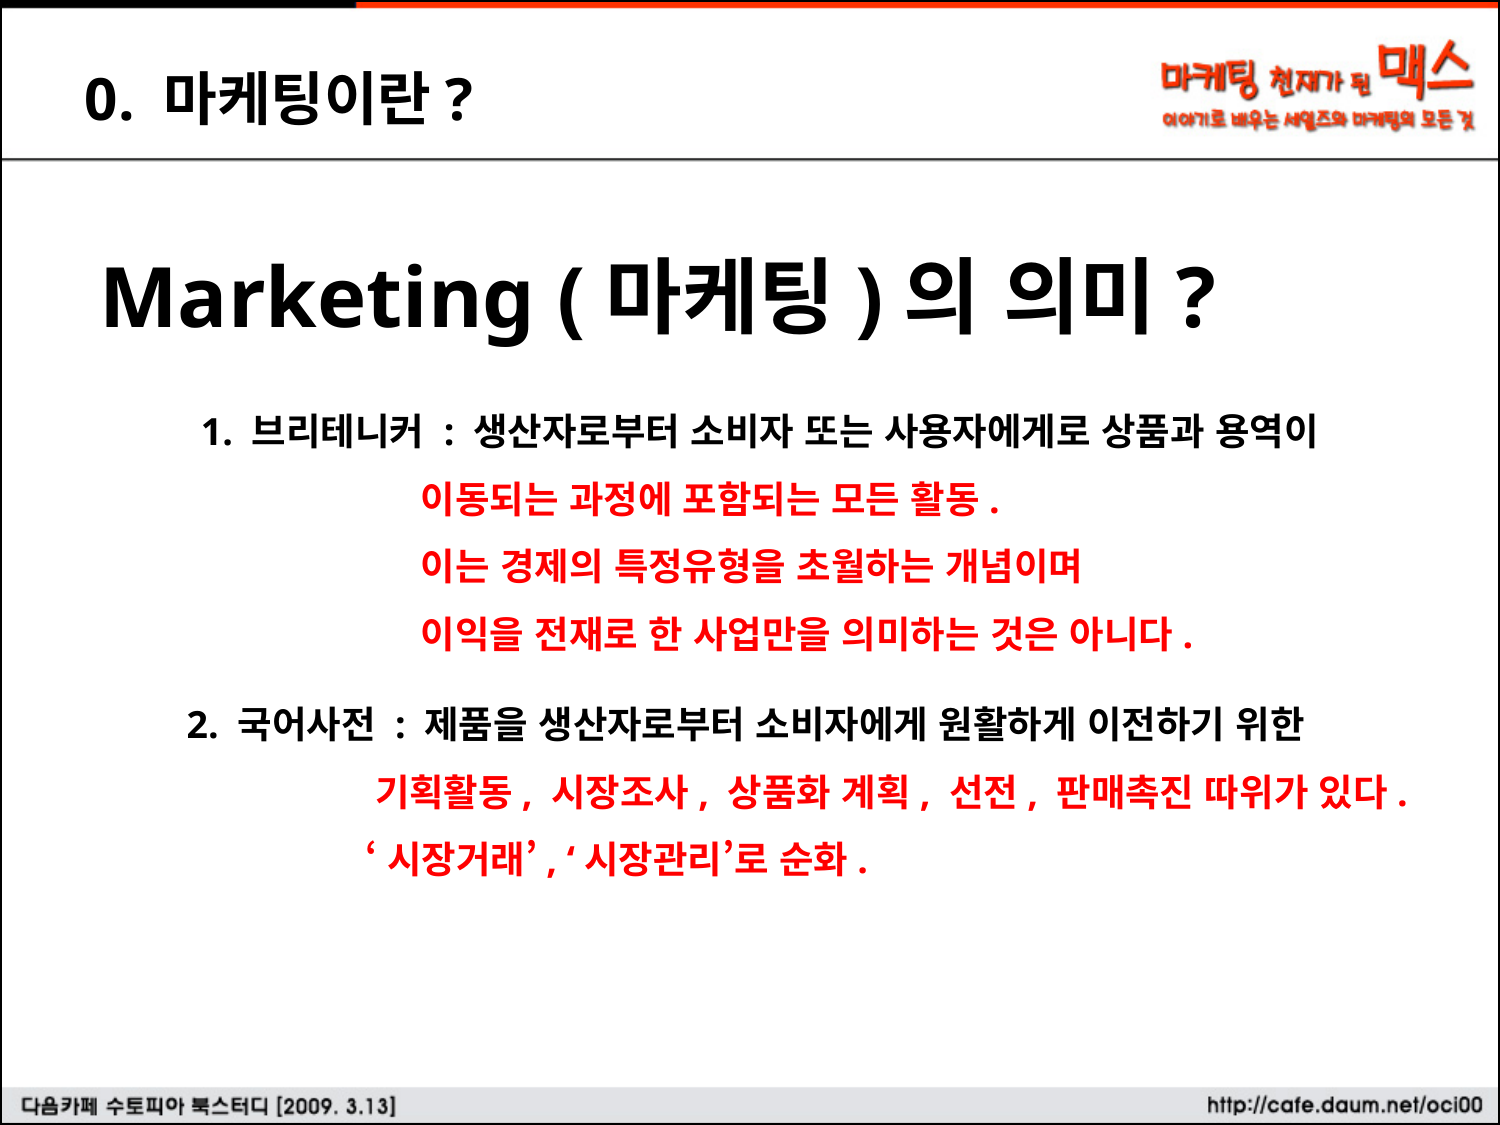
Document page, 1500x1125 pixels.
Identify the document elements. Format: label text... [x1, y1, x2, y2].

text_box Marketing (마케팅)의 의미? [84, 236, 1231, 352]
text_box [0, 0, 1500, 1125]
text_box 0. 마케팅이란? [70, 54, 489, 140]
text_box 2. 국어사전 : 제품을 생산자로부터 소비자에게 원활하게 이전하기 위한 기획활동, 시장조사, 상품화 계획, 선전, 판매촉진 따위가 있다. ‘시장거래’, ‘시장관리’로 순화. [162, 693, 1423, 889]
text_box 1. 브리테니커 : 생산자로부터 소비자 또는 사용자에게로 상품과 용역이 이동되는 과정에 포함되는 모든 활동. 이는 경제의 특정유형을 초월하는 개념이며 이익을 전재로 한 사업만을 의미하는 것은 아니다. [176, 400, 1335, 663]
